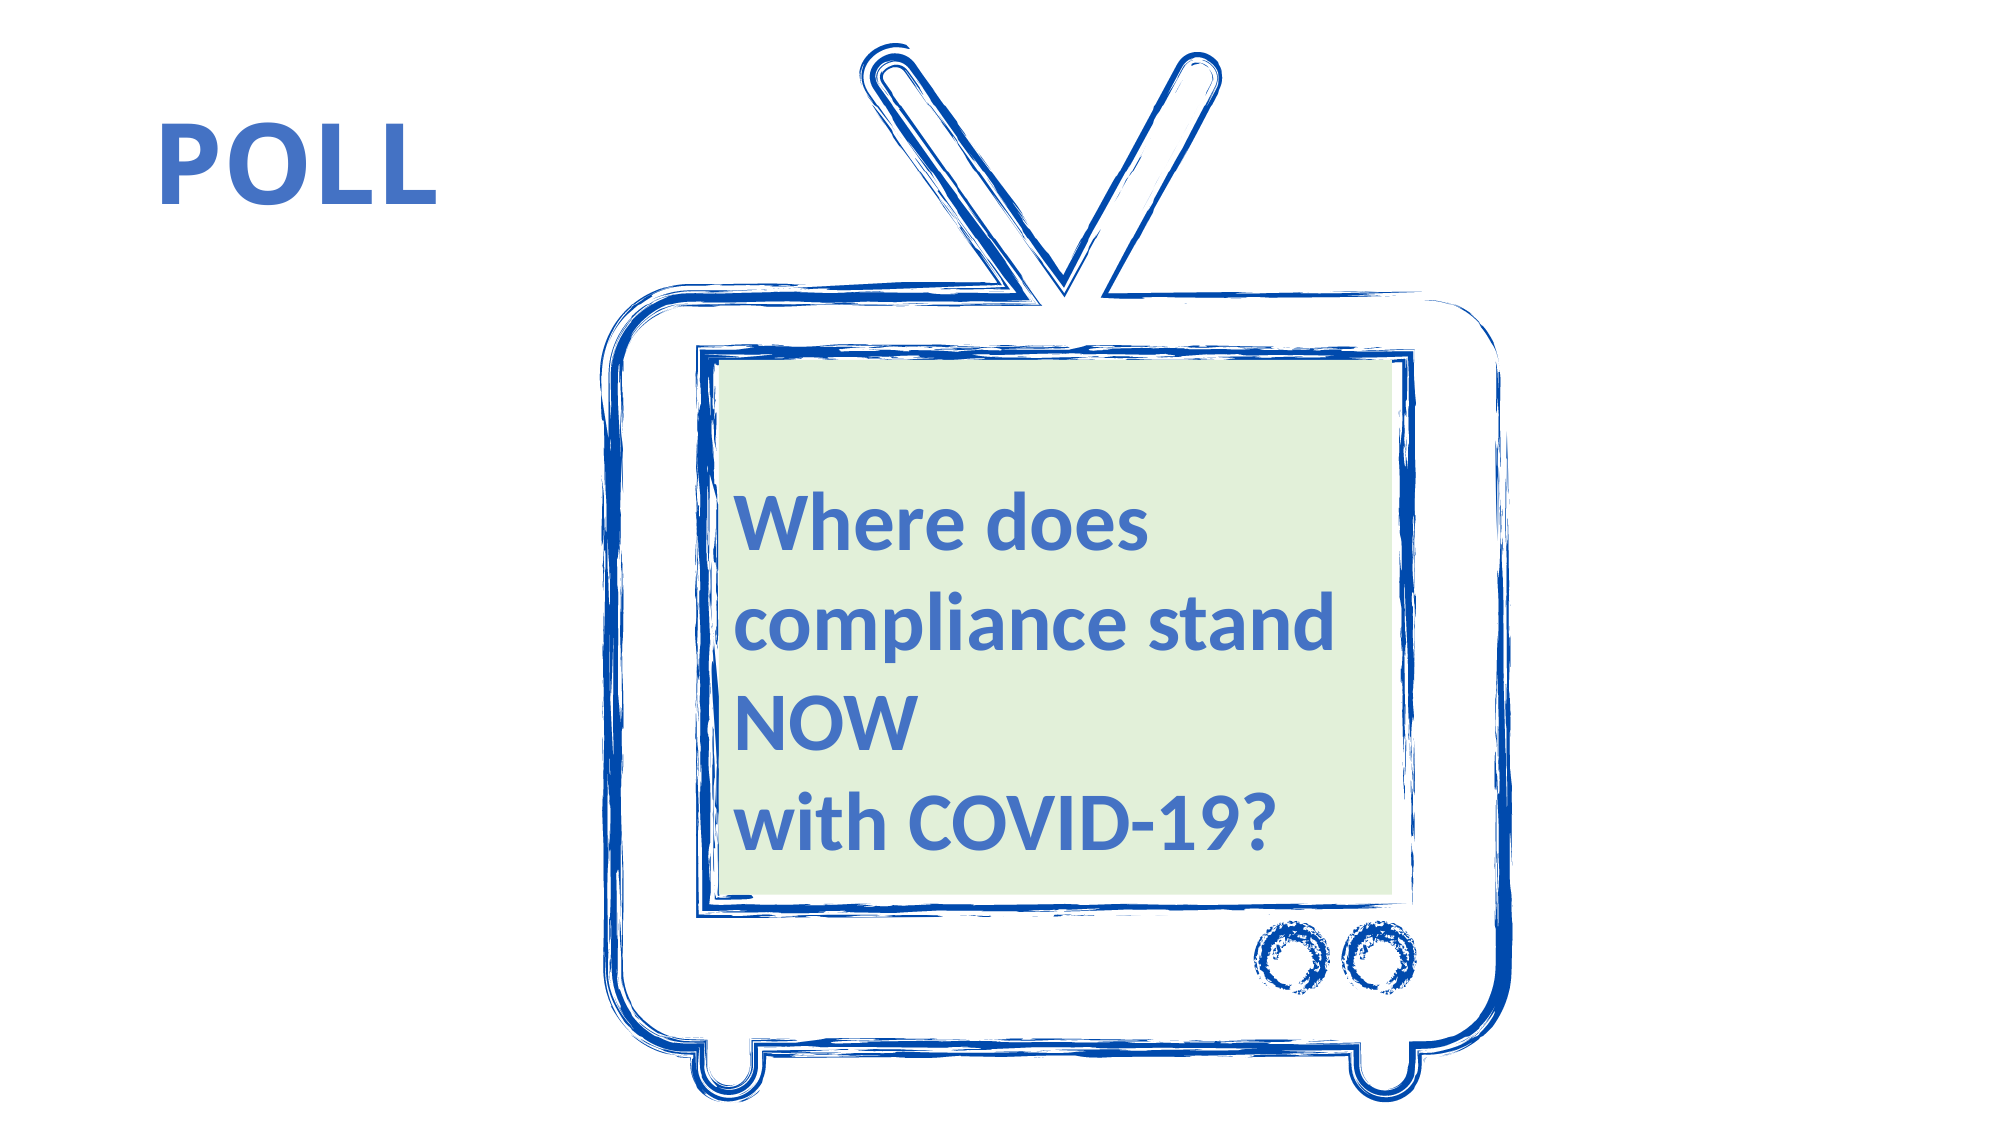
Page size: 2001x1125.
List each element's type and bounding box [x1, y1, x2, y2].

list [110, 39, 2000, 1103]
